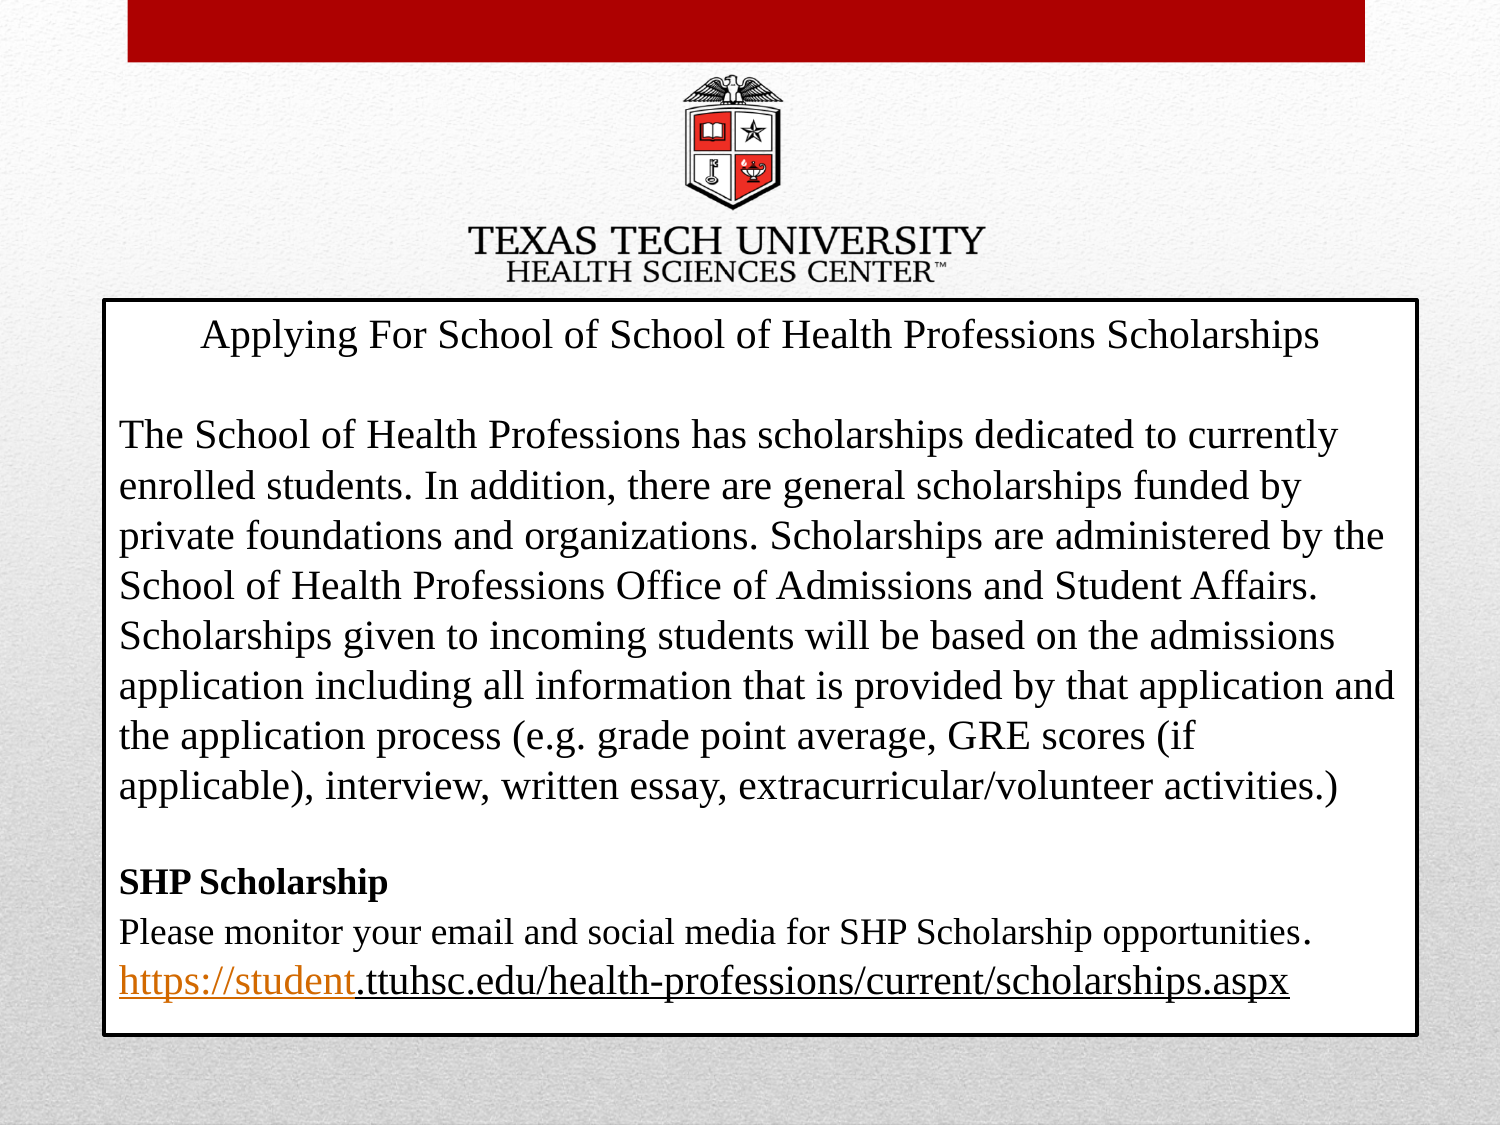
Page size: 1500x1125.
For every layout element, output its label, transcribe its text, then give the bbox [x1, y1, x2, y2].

text_box Applying For School of School of Health Professions Scholarships The School of Health Professions has scholarships dedicated to currently enrolled students. In addition, there are general scholarships funded by private foundations and organizations. Scholarships are administered by the School of Health Professions Office of Admissions and Student Affairs. Scholarships given to incoming students will be based on the admissions application including all information that is provided by that application and the application process (e.g. grade point average, GRE scores (if applicable), interview, written essay, extracurricular/volunteer activities.) SHP Scholarship Please monitor your email and social media for SHP Scholarship opportunities. https://student.ttuhsc.edu/health-professions/current/scholarships.aspx [102, 298, 1419, 1037]
picture [461, 69, 989, 286]
